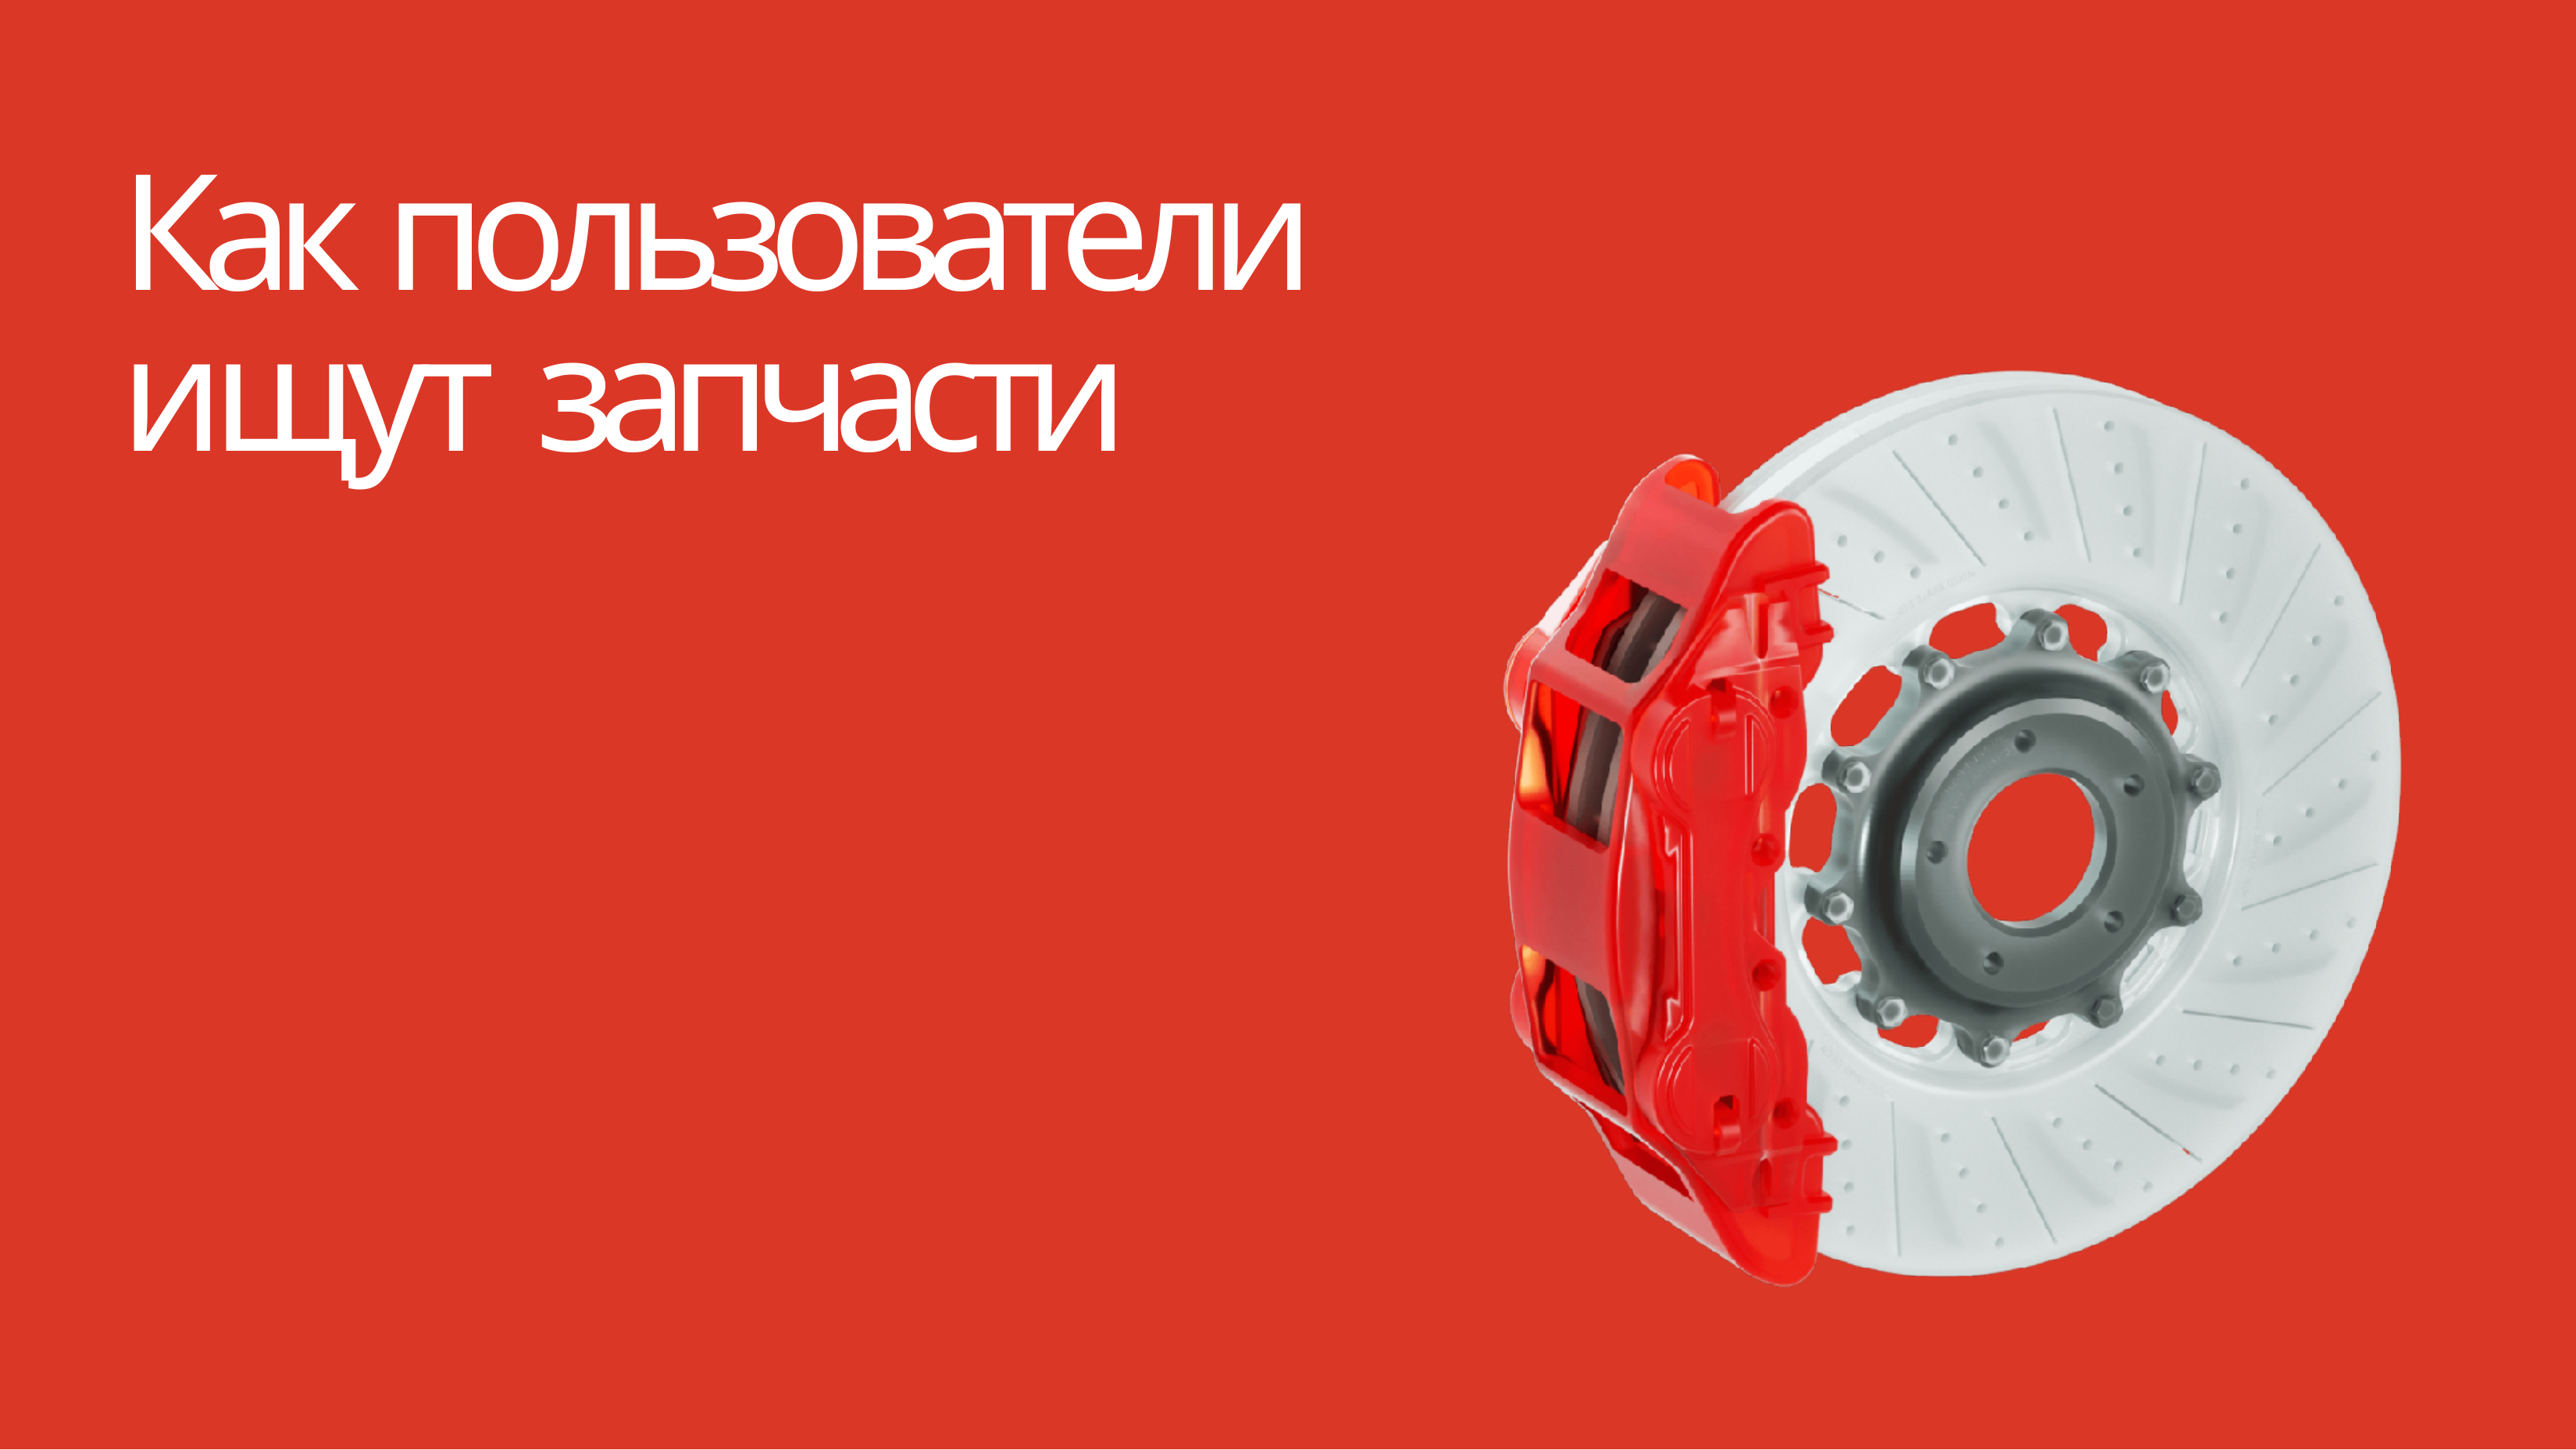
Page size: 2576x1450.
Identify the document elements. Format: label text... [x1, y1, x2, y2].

title Как пользователи ищут запчасти [119, 127, 1518, 484]
text_box [1503, 370, 2405, 1288]
text_box [0, 0, 2576, 1450]
